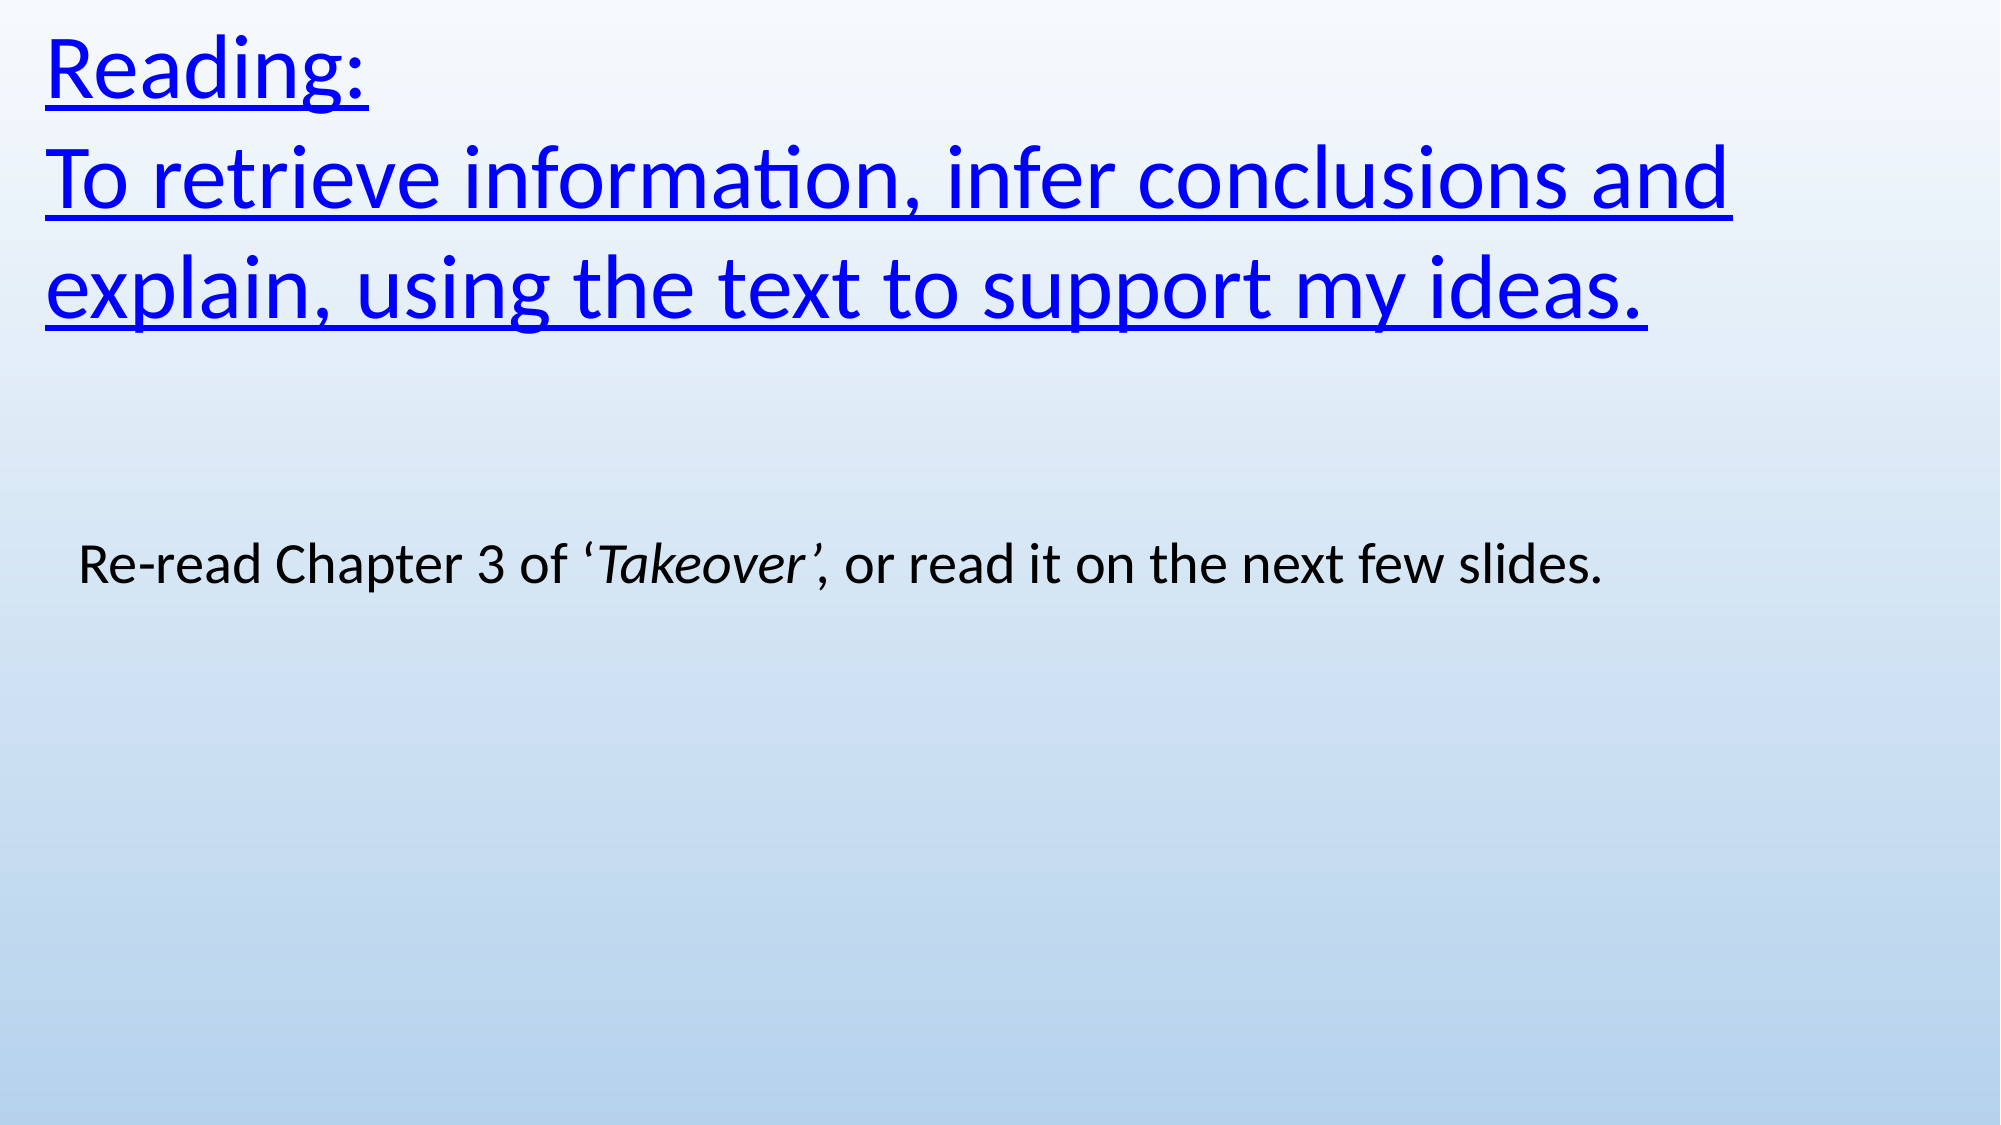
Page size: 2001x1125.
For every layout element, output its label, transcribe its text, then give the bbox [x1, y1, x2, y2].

text_box Reading: To retrieve information, infer conclusions and explain, using the text to support my ideas. [30, 0, 1970, 345]
text_box Re-read Chapter 3 of ‘Takeover’, or read it on the next few slides. [63, 517, 1853, 603]
